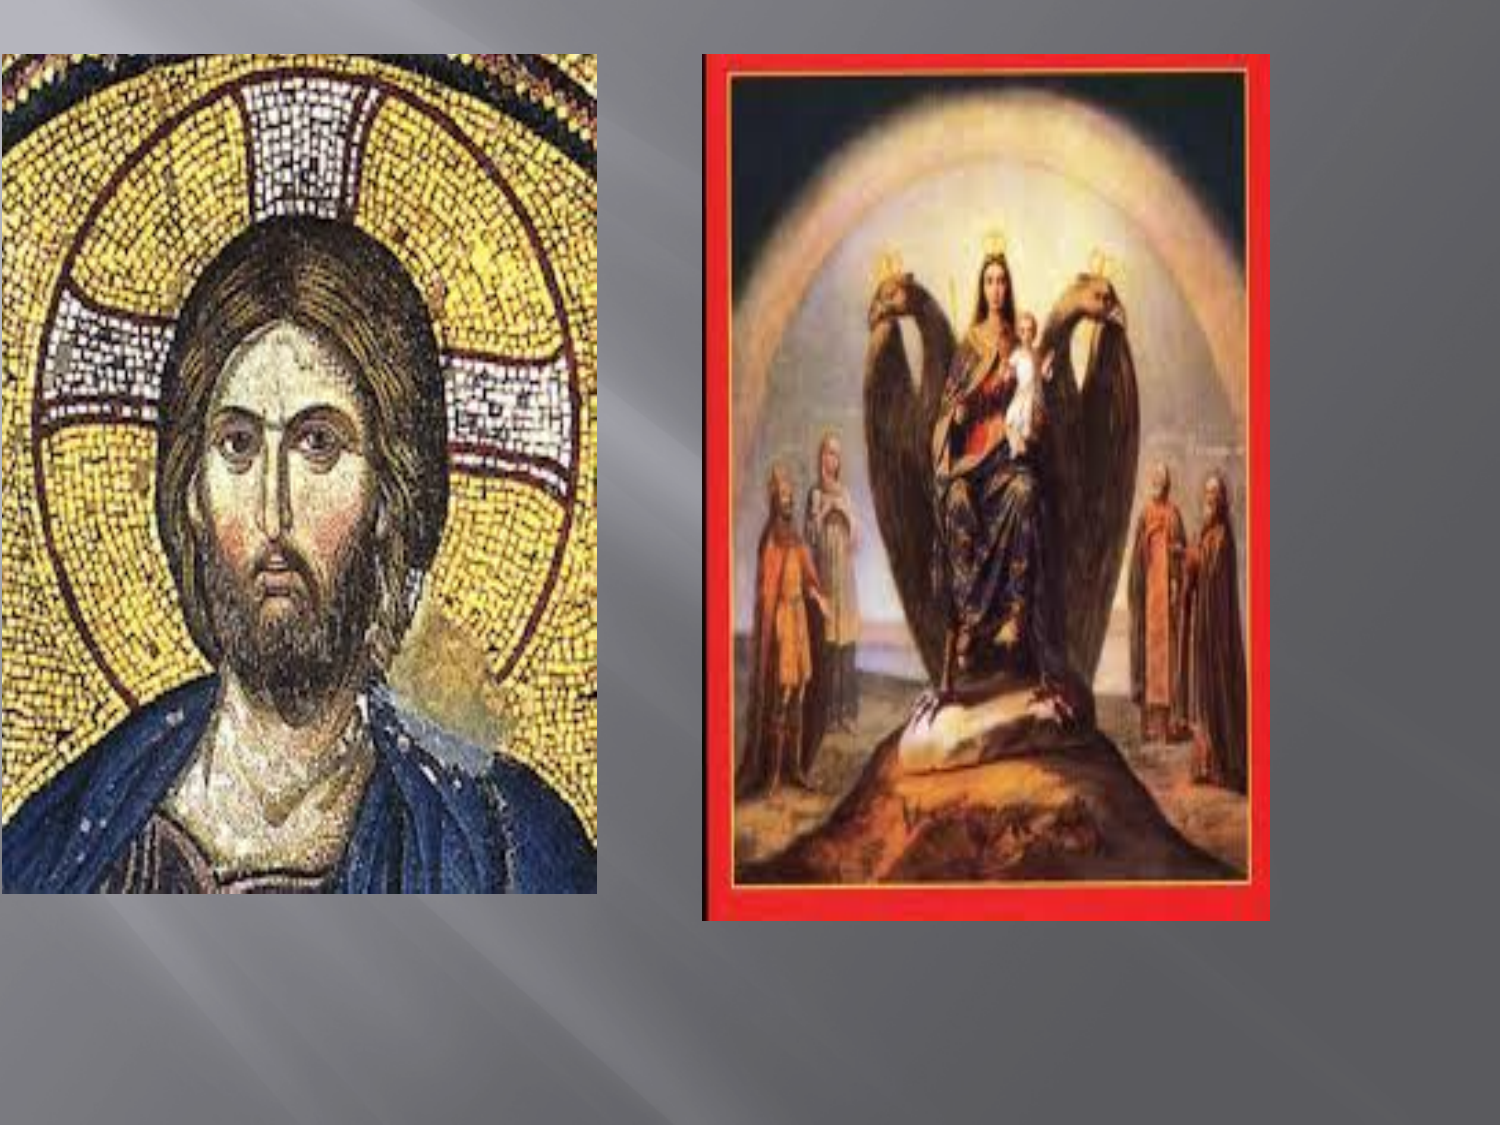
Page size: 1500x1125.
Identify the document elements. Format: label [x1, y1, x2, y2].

picture [2, 54, 597, 894]
picture [702, 54, 1270, 921]
